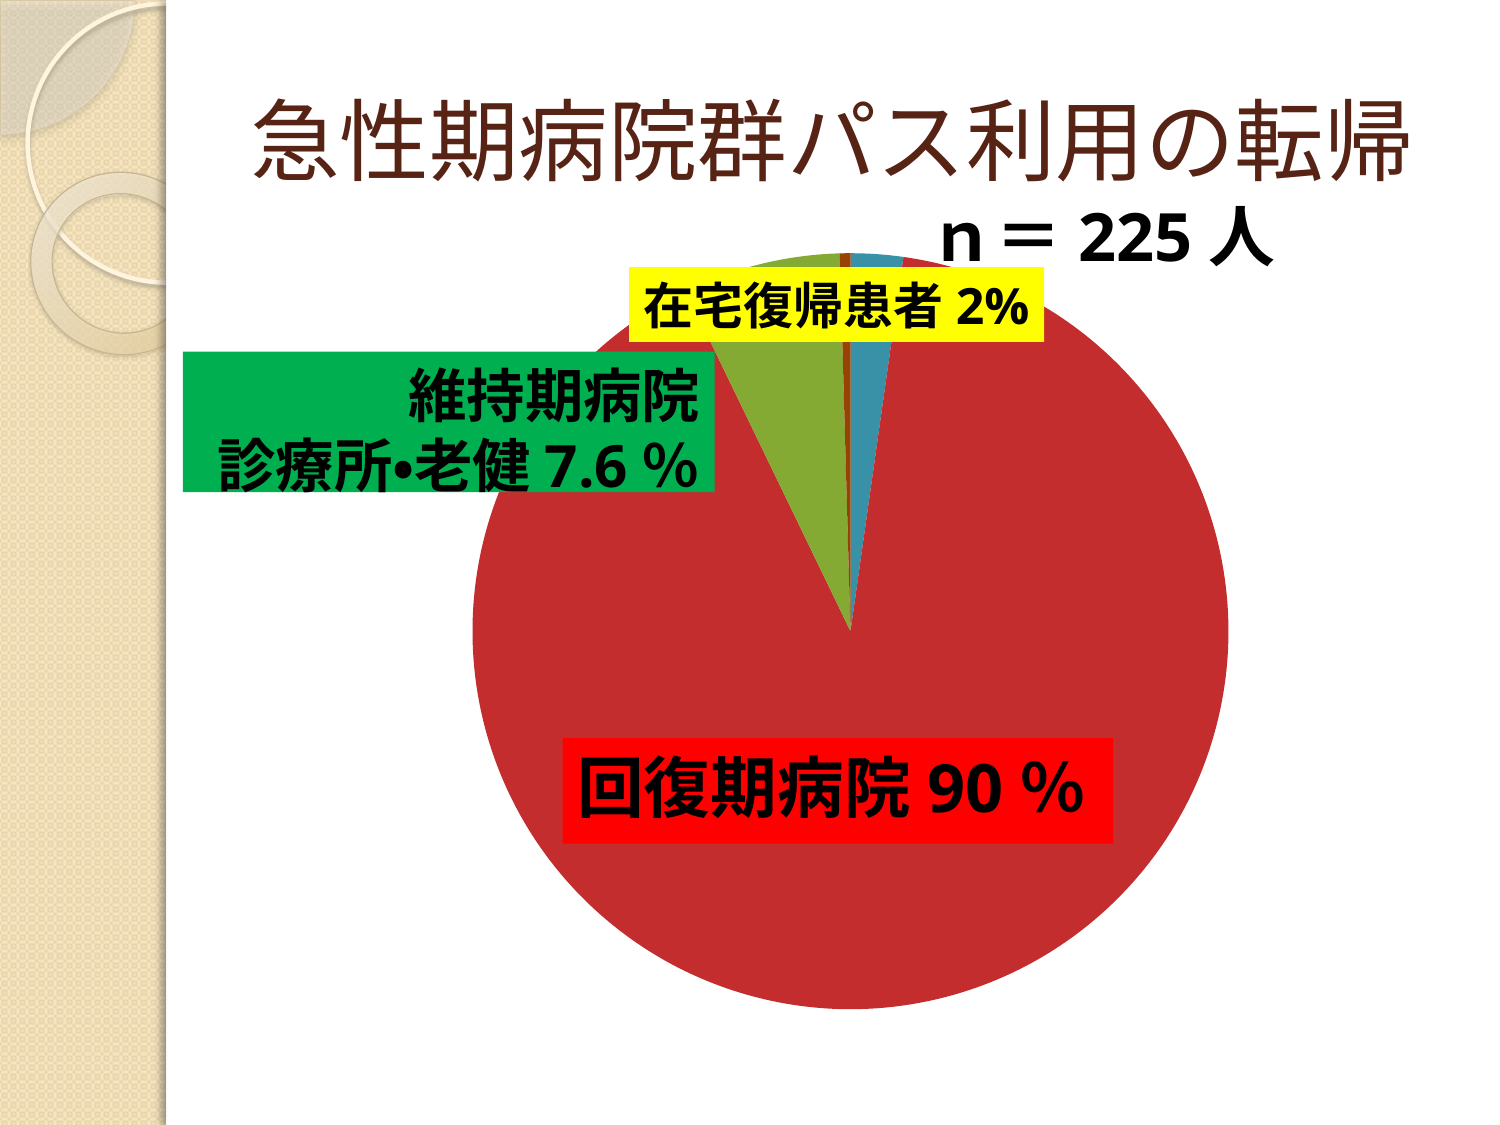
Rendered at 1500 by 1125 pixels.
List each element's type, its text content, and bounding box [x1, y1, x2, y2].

title 急性期病院群パス利用の転帰 [235, 45, 1466, 233]
text_box 維持期病院 診療所・老健7.6％ [182, 351, 228, 493]
text_box ｎ＝225人 [914, 187, 1477, 305]
chart [235, 237, 1466, 1026]
